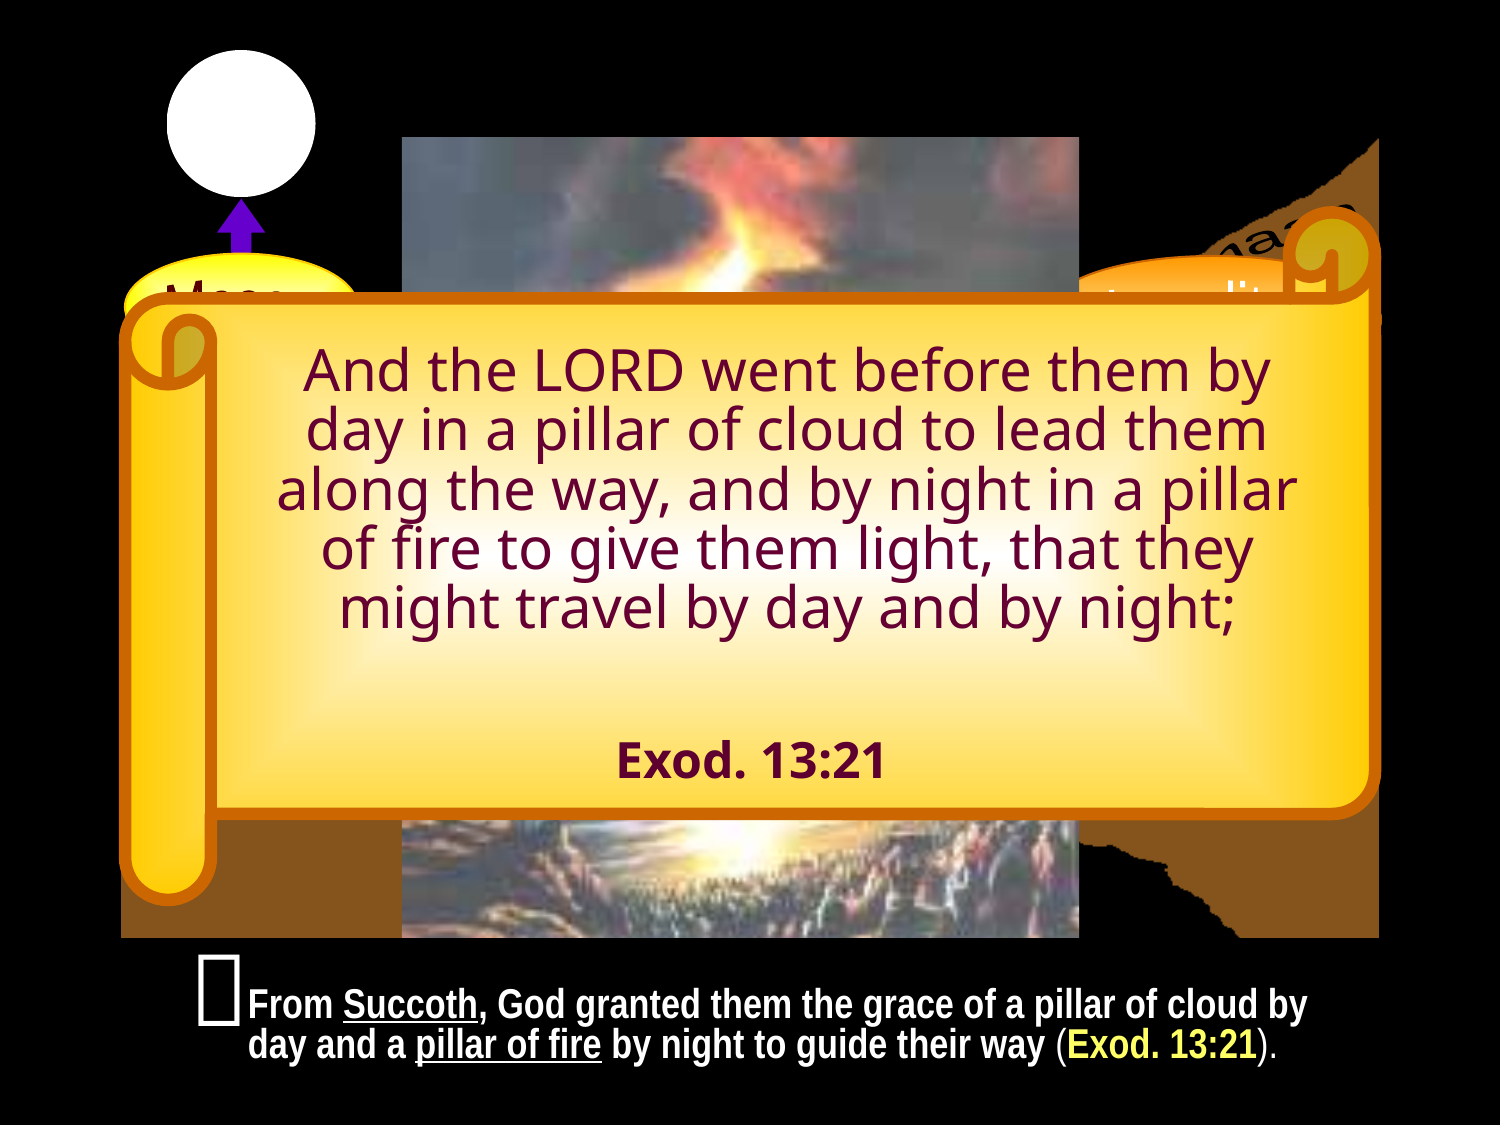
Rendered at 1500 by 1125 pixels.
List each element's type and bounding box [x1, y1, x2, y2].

text_box [124, 212, 1376, 901]
text_box [0, 938, 1500, 1125]
picture [120, 102, 1380, 1076]
text_box [124, 49, 358, 211]
text_box [174, 966, 1338, 1076]
